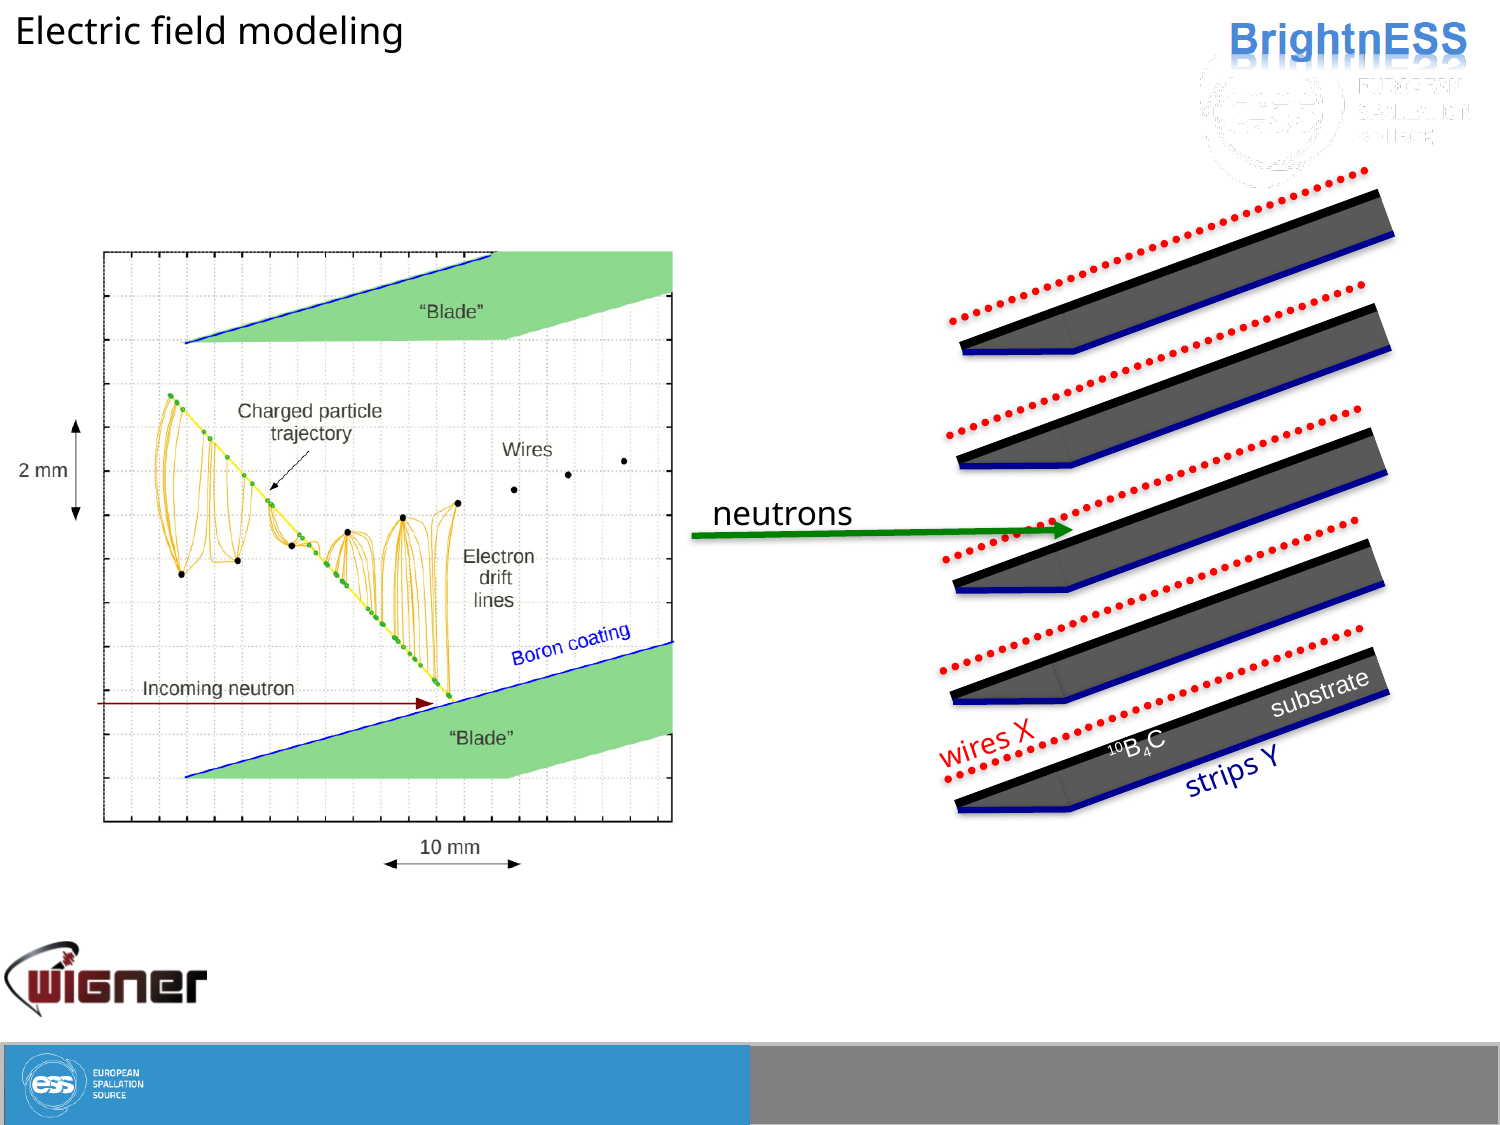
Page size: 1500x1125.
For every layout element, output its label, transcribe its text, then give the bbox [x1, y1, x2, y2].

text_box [937, 588, 1386, 664]
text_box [943, 353, 1393, 428]
text_box neutrons [697, 484, 885, 528]
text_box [691, 529, 1074, 536]
text_box substrate [1249, 673, 1390, 695]
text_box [940, 477, 1389, 552]
picture [1198, 16, 1473, 188]
text_box Electric field modeling [0, 0, 938, 60]
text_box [1, 1043, 1500, 1125]
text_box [942, 696, 1391, 772]
text_box wires X [917, 733, 954, 787]
picture [3, 940, 208, 1017]
text_box strips Y [1166, 780, 1276, 817]
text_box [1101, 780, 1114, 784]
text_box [946, 238, 1396, 314]
picture [0, 237, 684, 891]
